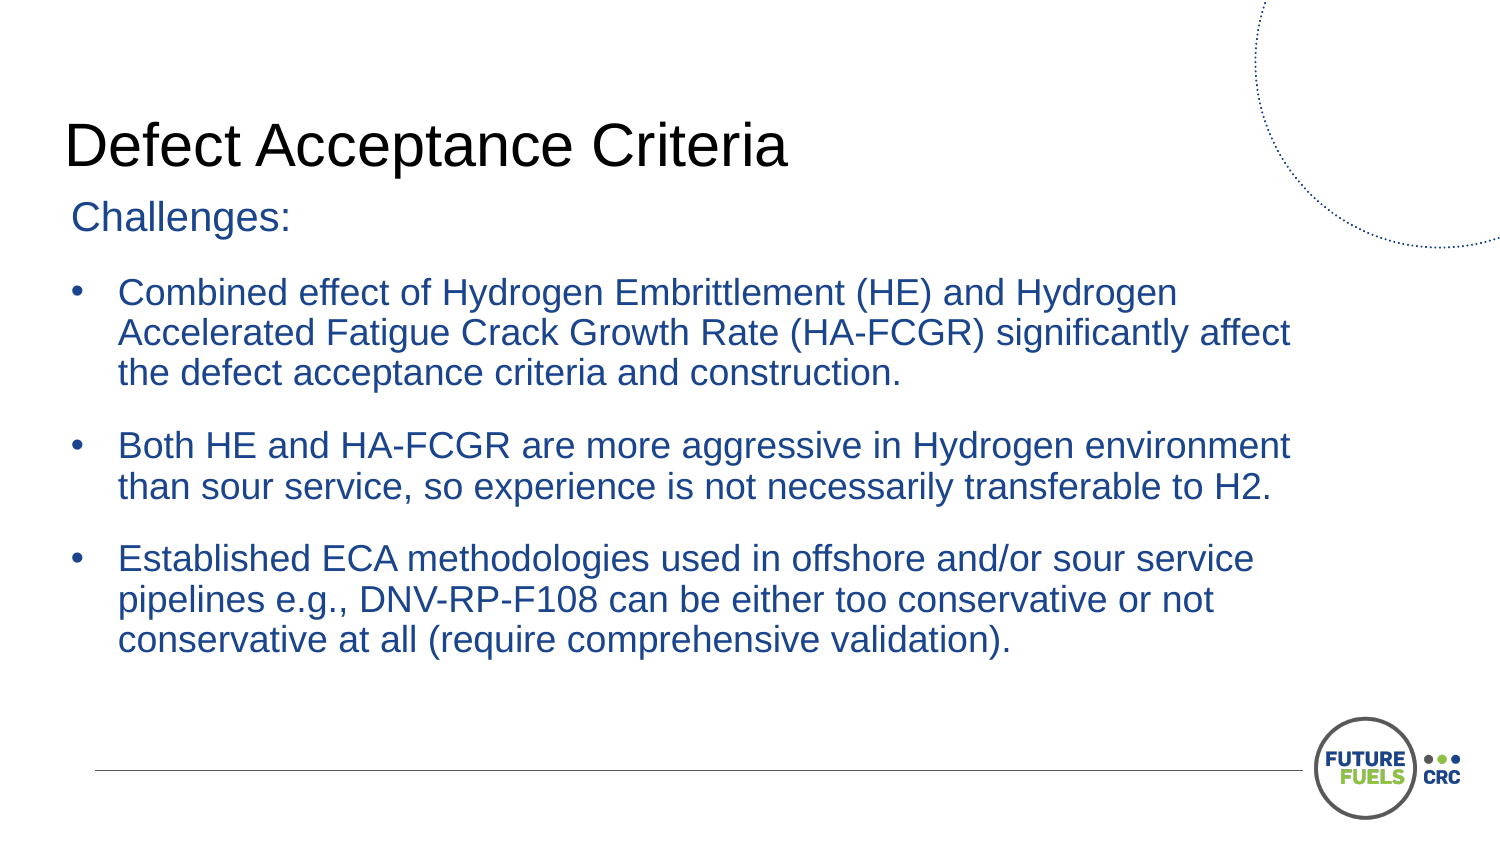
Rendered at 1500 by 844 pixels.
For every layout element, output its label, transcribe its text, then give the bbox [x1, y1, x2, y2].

picture [1251, 0, 1500, 254]
title Defect Acceptance Criteria [49, 105, 1373, 188]
text_box Challenges: Combined effect of Hydrogen Embrittlement (HE) and Hydrogen Accelerated Fatigue Crack Growth Rate (HA-FCGR) significantly affect the defect acceptance criteria and construction. Both HE and HA-FCGR are more aggressive in Hydrogen environment than sour service, so experience is not necessarily transferable to H2. Established ECA methodologies used in offshore and/or sour service pipelines e.g., DNV-RP-F108 can be either too conservative or not conservative at all (require comprehensive validation). [56, 187, 1319, 669]
picture [1307, 710, 1467, 826]
